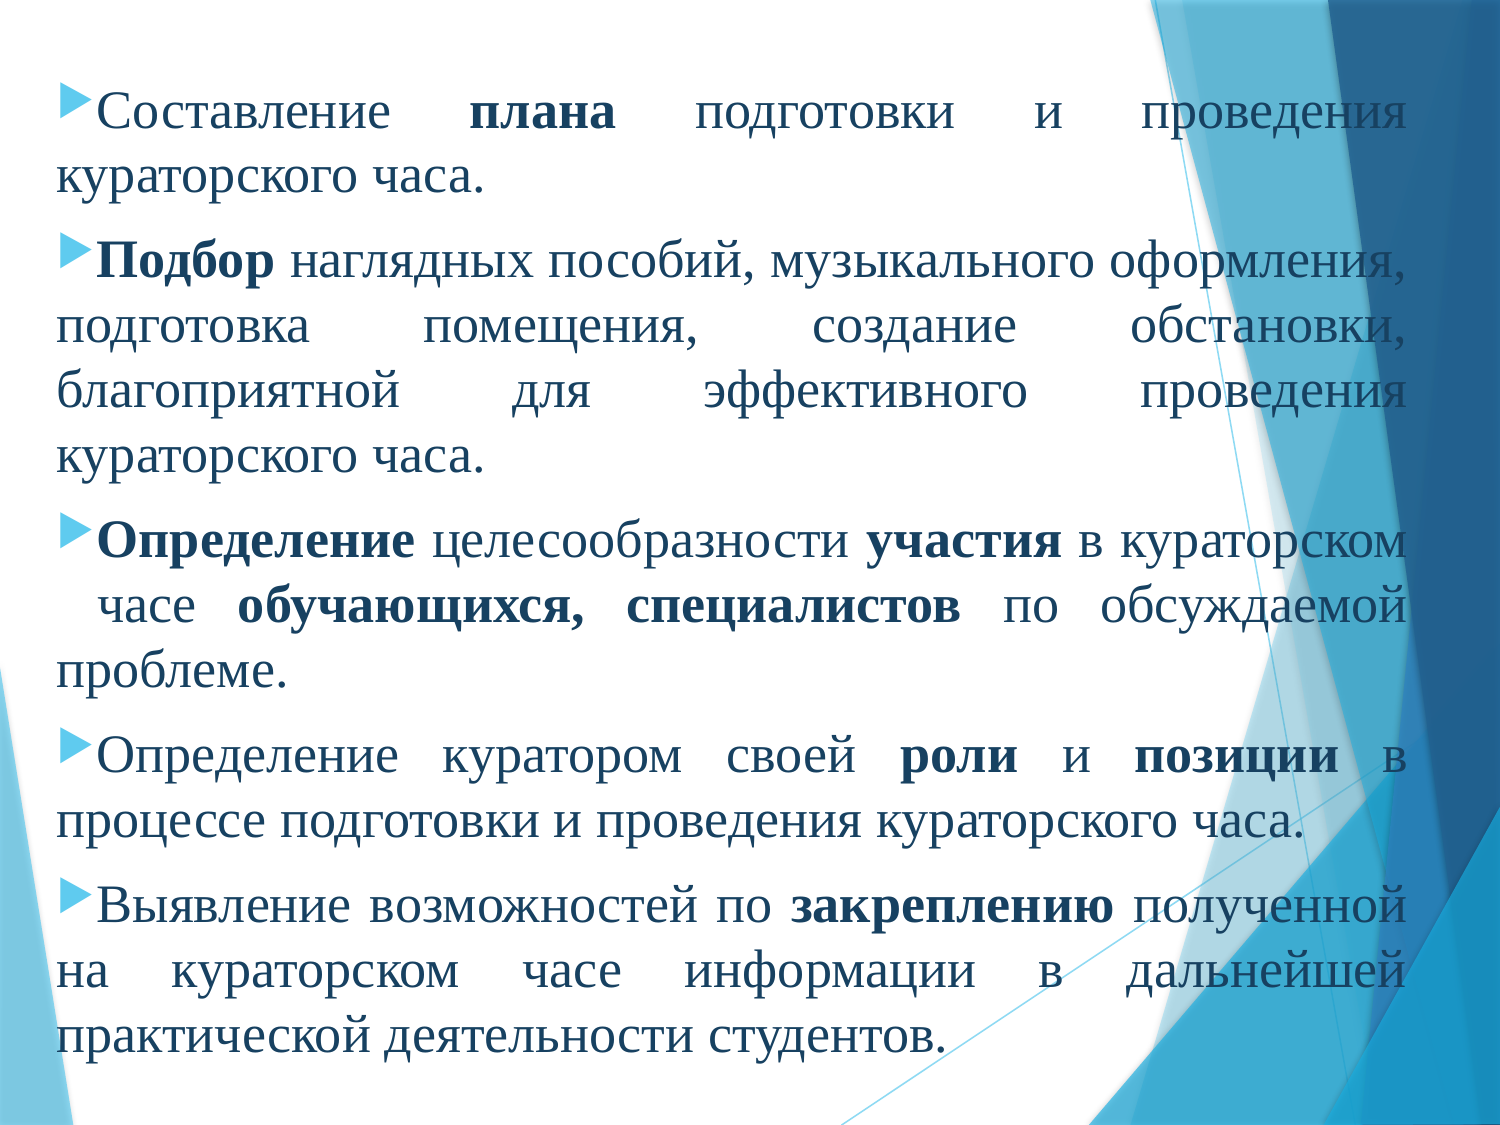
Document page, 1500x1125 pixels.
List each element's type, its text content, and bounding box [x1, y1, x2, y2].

list Составление плана подготовки и проведения кураторского часа. Подбор наглядных пособий, музыкального оформления, подготовка помещения, создание обстановки, благоприятной для эффективного проведения кураторского часа. Определение целесообразности участия в кураторском часе обучающихся, специалистов по обсуждаемой проблеме. Определение куратором своей роли и позиции в процессе подготовки и проведения кураторского часа. Выявление возможностей по закреплению полученной на кураторском часе информации в дальнейшей практической деятельности студентов. [41, 66, 1424, 1059]
